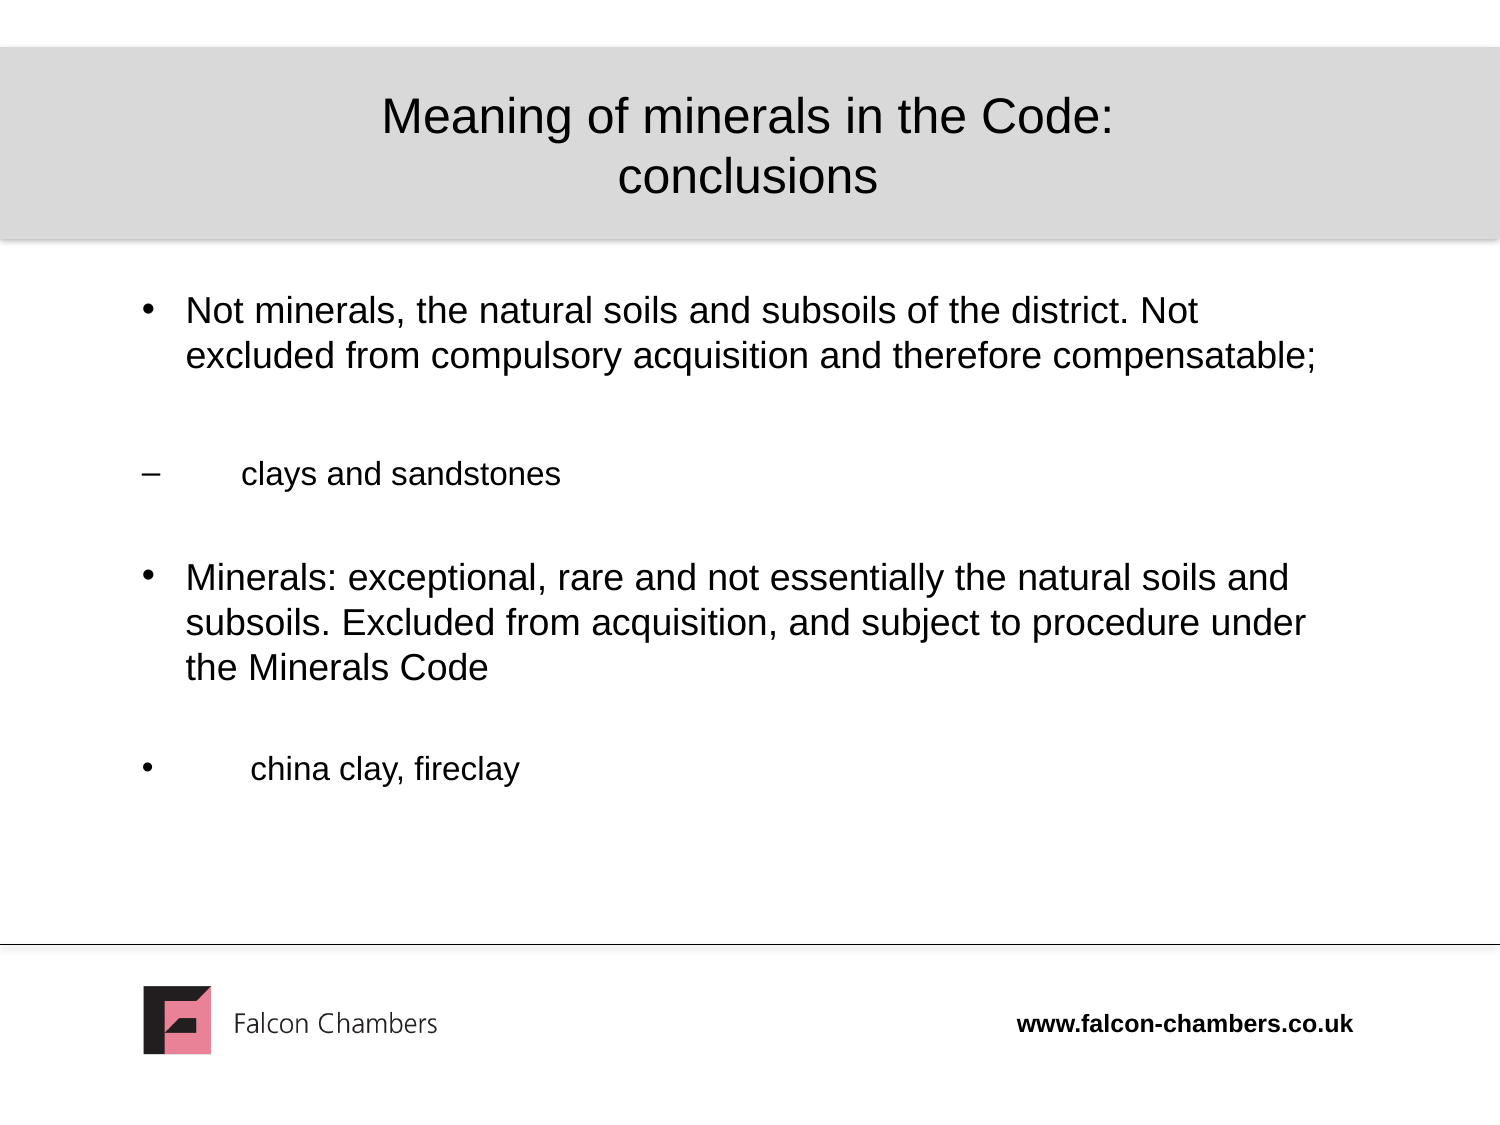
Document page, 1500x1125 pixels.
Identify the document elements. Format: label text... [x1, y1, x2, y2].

picture [29, 975, 443, 1109]
title Meaning of minerals in the Code: conclusions [141, 47, 1355, 240]
list Not minerals, the natural soils and subsoils of the district. Not excluded from compulsory acquisition and therefore compensatable; clays and sandstones Minerals: exceptional, rare and not essentially the natural soils and subsoils. Excluded from acquisition, and subject to procedure under the Minerals Code china clay, fireclay [141, 286, 1355, 921]
